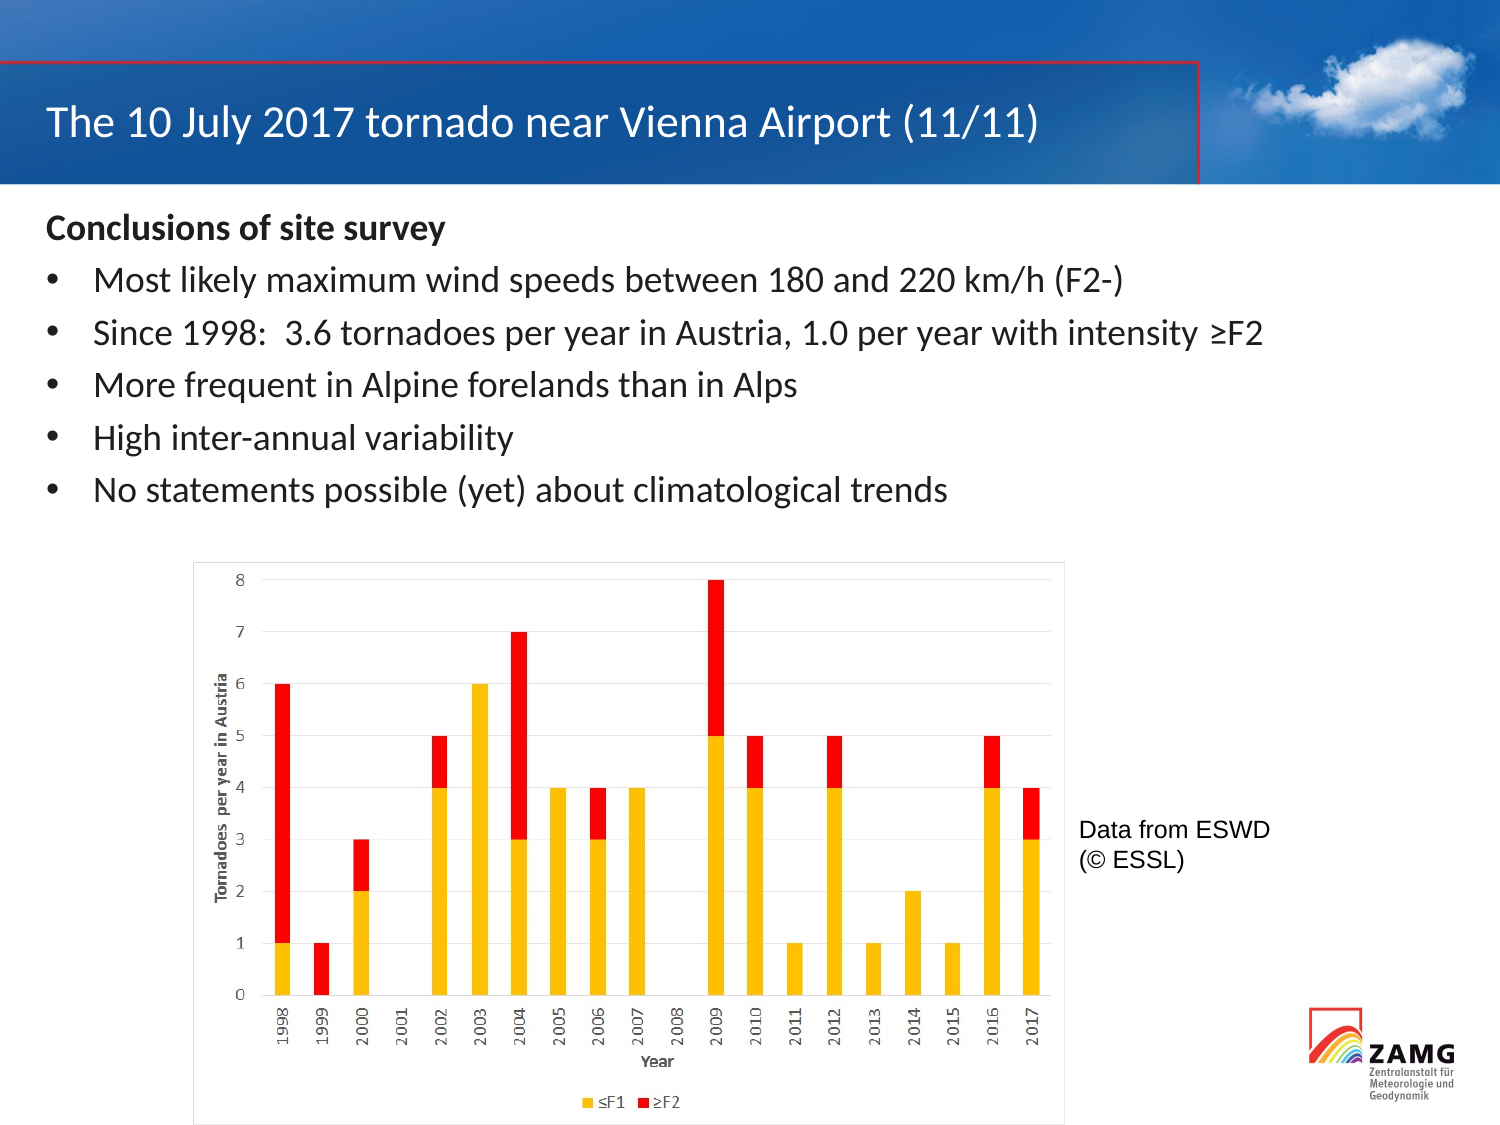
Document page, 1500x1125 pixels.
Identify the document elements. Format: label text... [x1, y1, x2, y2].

list Conclusions of site survey Most likely maximum wind speeds between 180 and 220 km/h (F2-) Since 1998: 3.6 tornadoes per year in Austria, 1.0 per year with intensity ≥F2 More frequent in Alpine forelands than in Alps High inter-annual variability No statements possible (yet) about climatological trends [31, 195, 1307, 938]
text_box Data from ESWD (© ESSL) [1068, 805, 1297, 881]
picture [0, 0, 1500, 1125]
title The 10 July 2017 tornado near Vienna Airport (11/11) [31, 83, 1173, 155]
